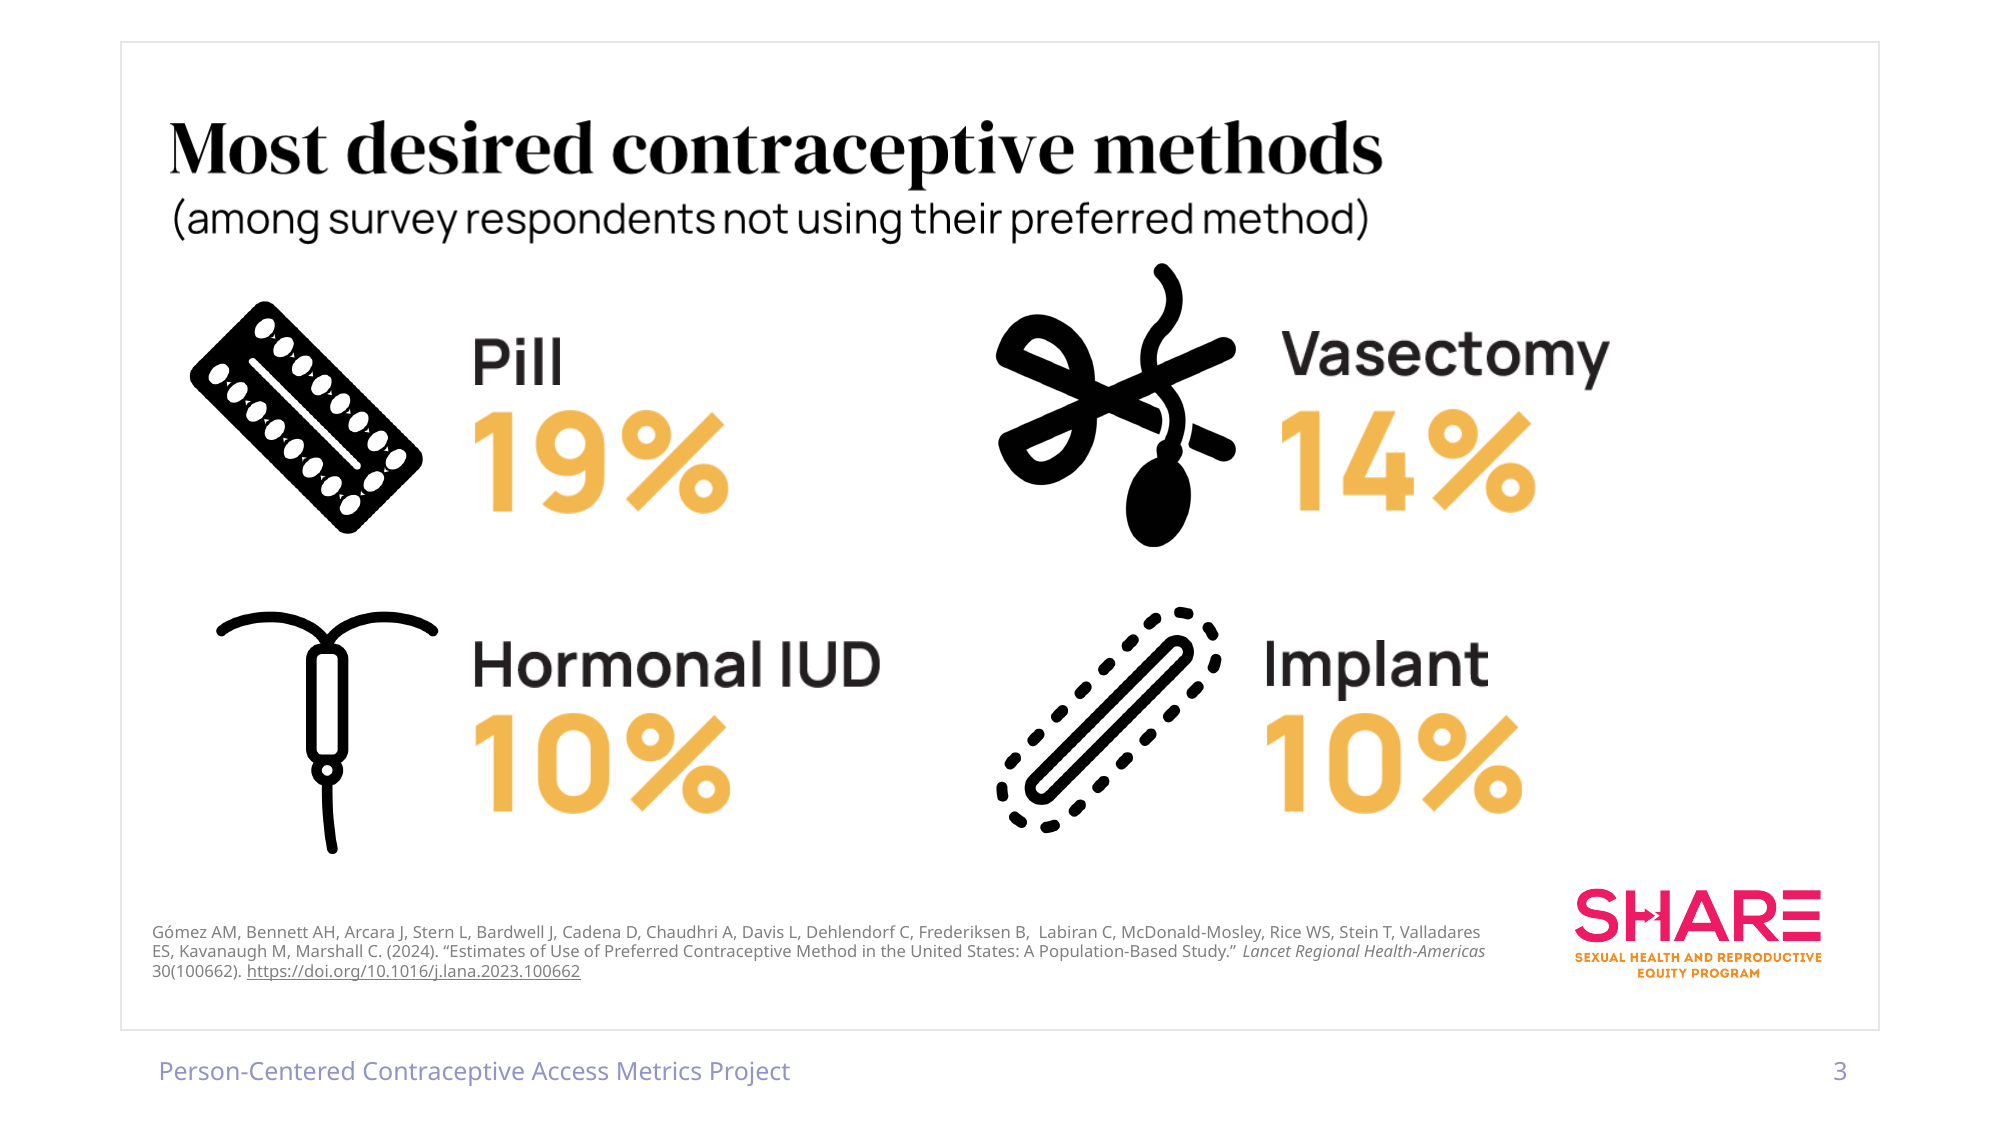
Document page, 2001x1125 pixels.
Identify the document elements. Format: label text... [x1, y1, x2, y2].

picture [951, 584, 1267, 840]
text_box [1291, 408, 1536, 513]
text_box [1267, 640, 1488, 701]
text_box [518, 337, 560, 385]
picture [179, 601, 475, 857]
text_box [475, 640, 880, 688]
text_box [1267, 712, 1523, 814]
slide_number 3 [1412, 1042, 1863, 1103]
text_box Gómez AM, Bennett AH, Arcara J, Stern L, Bardwell J, Cadena D, Chaudhri A, Davis L, Dehlendorf C, Frederiksen B, Labiran C, McDonald-Mosley, Rice WS, Stein T, Valladares ES, Kavanaugh M, Marshall C. (2024). “Estimates of Use of Preferred Contraceptive Method in the United States: A Population-Based Study.” Lancet Regional Health-Americas 30(100662). https://doi.org/10.1016/j.lana.2023.100662 [137, 913, 1505, 992]
picture [1528, 760, 1871, 1103]
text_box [475, 712, 731, 814]
footer Person-Centered Contraceptive Access Metrics Project [137, 1042, 813, 1103]
picture [123, 81, 1778, 577]
picture [112, 278, 518, 577]
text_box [1291, 330, 1610, 391]
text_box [518, 409, 729, 514]
